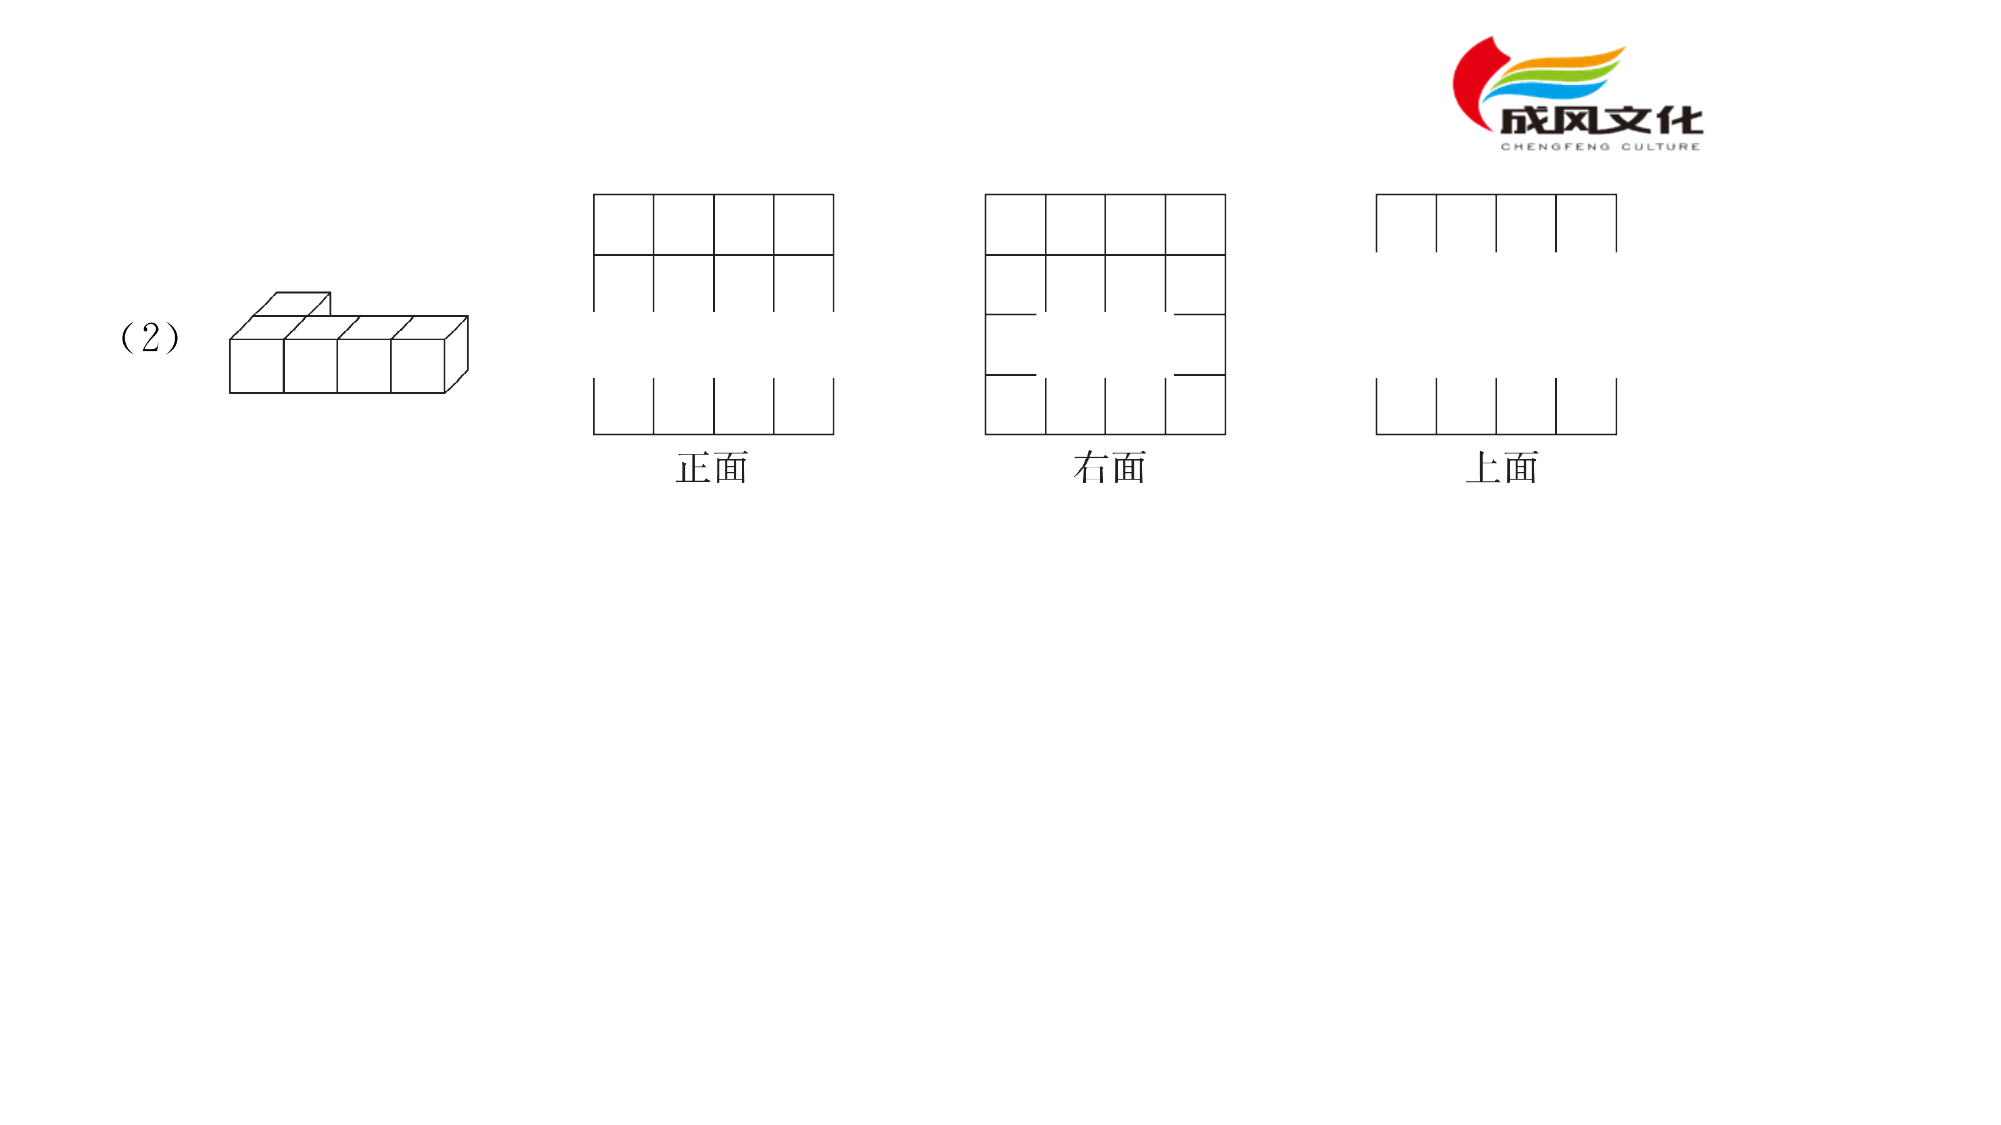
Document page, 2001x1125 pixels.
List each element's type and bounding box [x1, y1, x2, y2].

picture [118, 30, 2000, 501]
